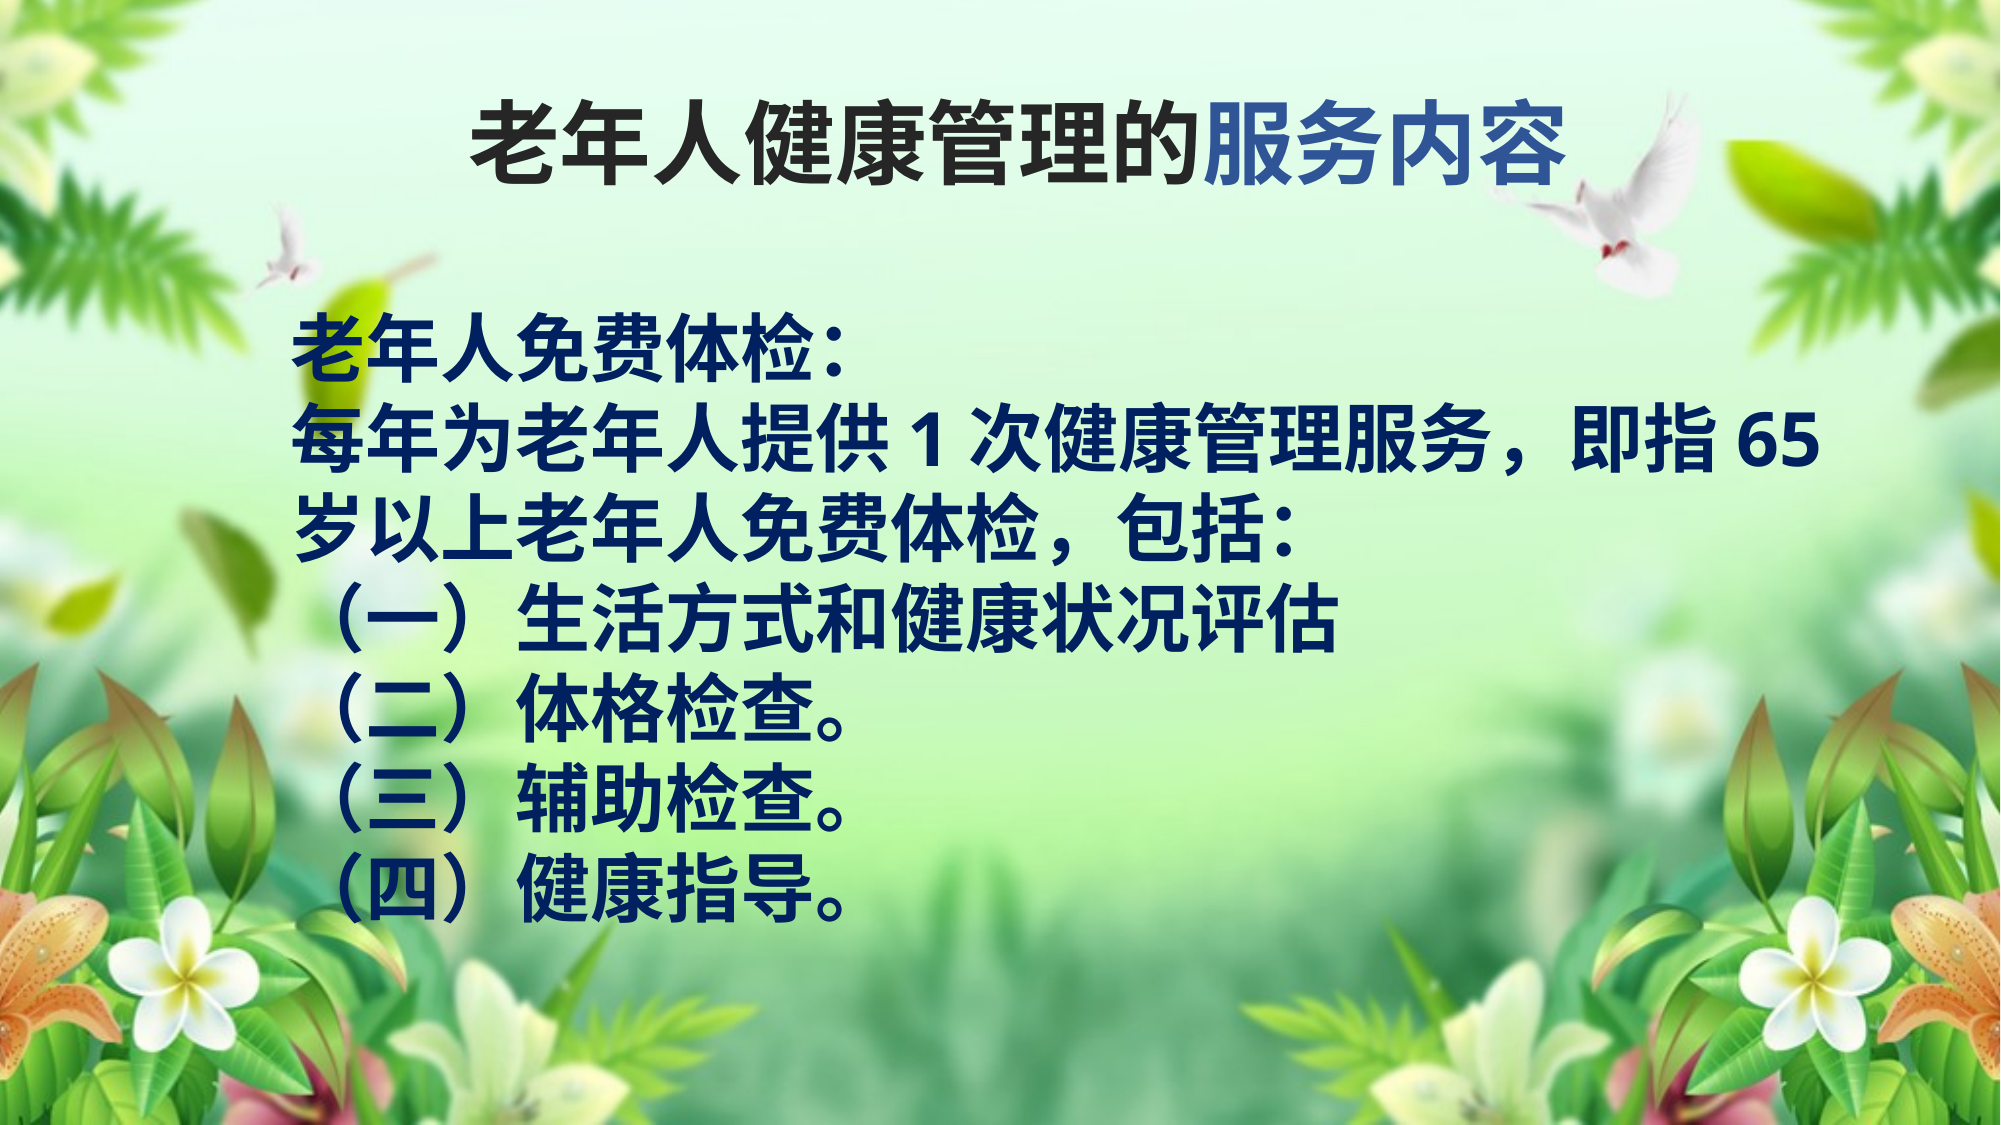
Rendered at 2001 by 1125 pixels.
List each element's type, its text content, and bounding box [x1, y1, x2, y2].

text_box 老年人健康管理的服务内容 [378, 38, 1622, 244]
text_box 老年人免费体检： 每年为老年人提供1次健康管理服务，即指65岁以上老年人免费体检，包括： （一）生活方式和健康状况评估 （二）体格检查。 （三）辅助检查。 （四）健康指导。 [275, 294, 1857, 1125]
picture [0, 0, 2001, 1125]
